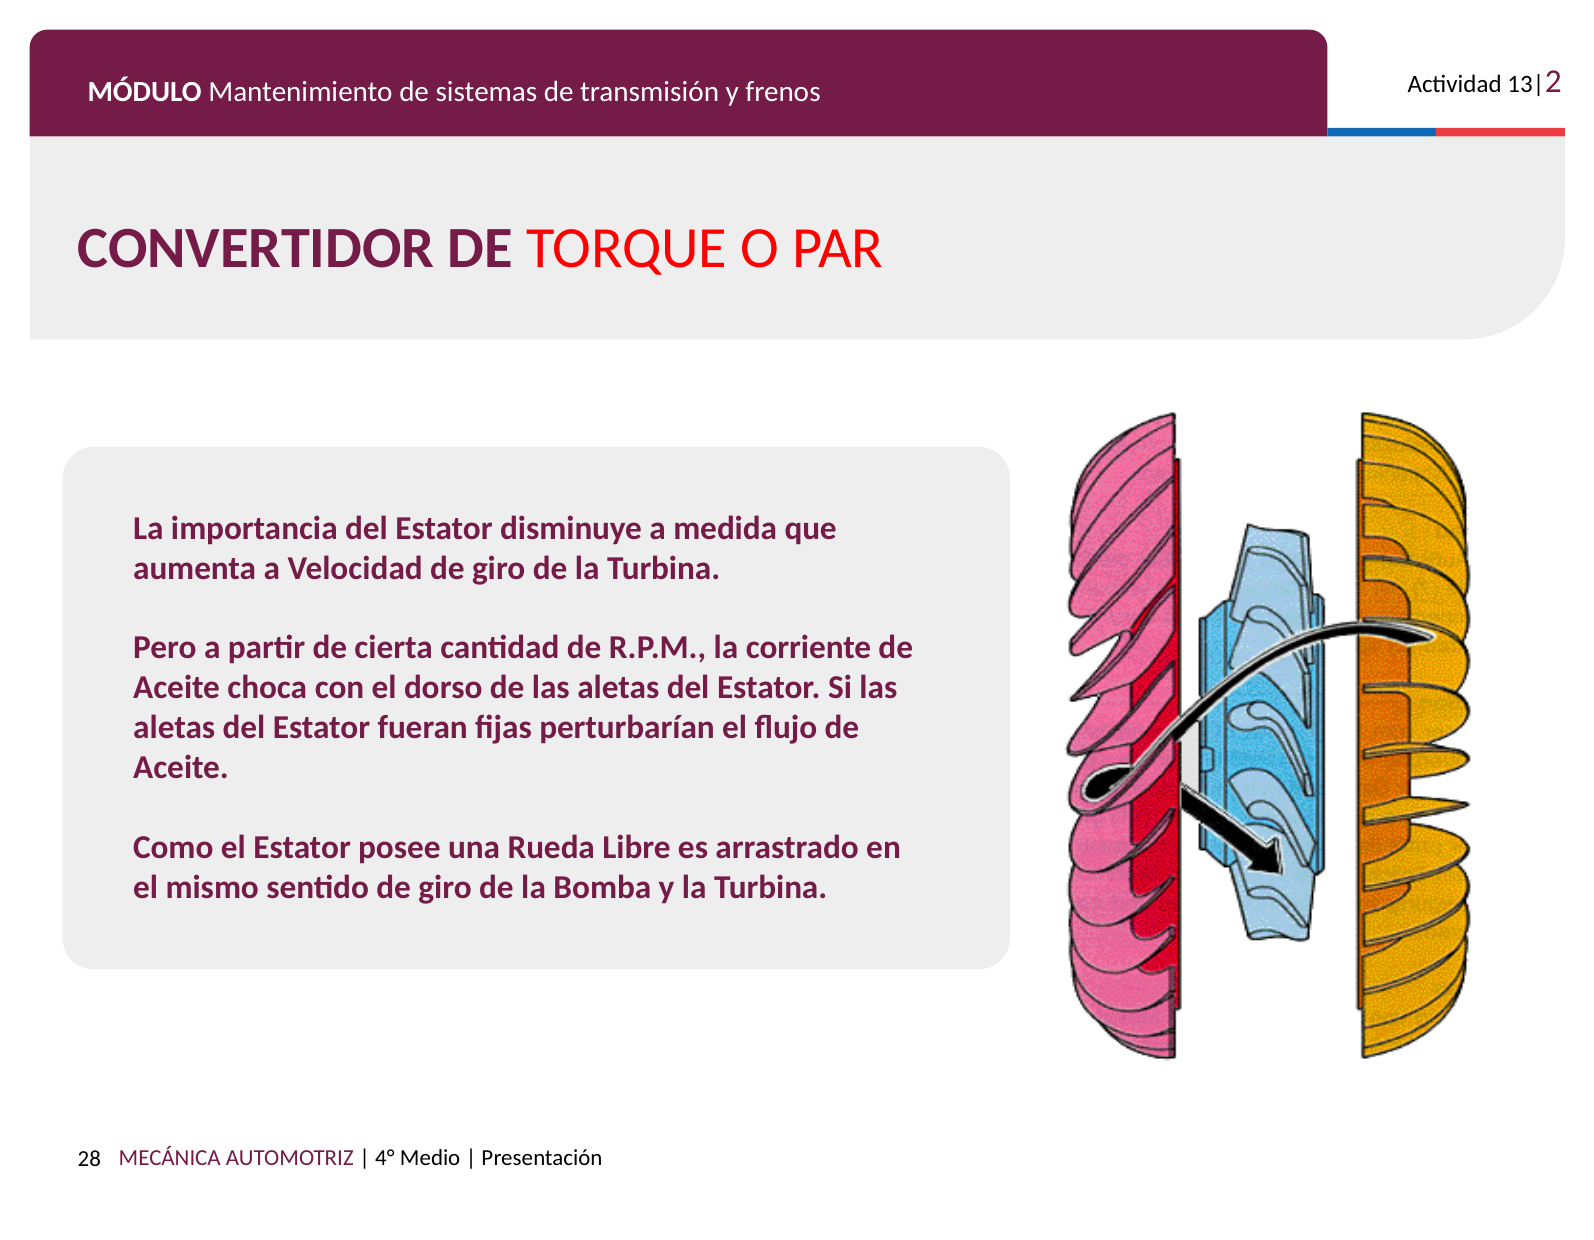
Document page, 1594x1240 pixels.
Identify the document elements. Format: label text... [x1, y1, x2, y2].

picture [1052, 401, 1484, 1069]
text_box La importancia del Estator disminuye a medida que aumenta a Velocidad de giro de la Turbina. Pero a partir de cierta cantidad de R.P.M., la corriente de Aceite choca con el dorso de las aletas del Estator. Si las aletas del Estator fueran fijas perturbarían el flujo de Aceite. Como el Estator posee una Rueda Libre es arrastrado en el mismo sentido de giro de la Bomba y la Turbina. [125, 498, 947, 913]
slide_number 28 [60, 1128, 117, 1182]
text_box CONVERTIDOR DE TORQUE O PAR [62, 207, 1531, 294]
text_box [62, 446, 1010, 970]
